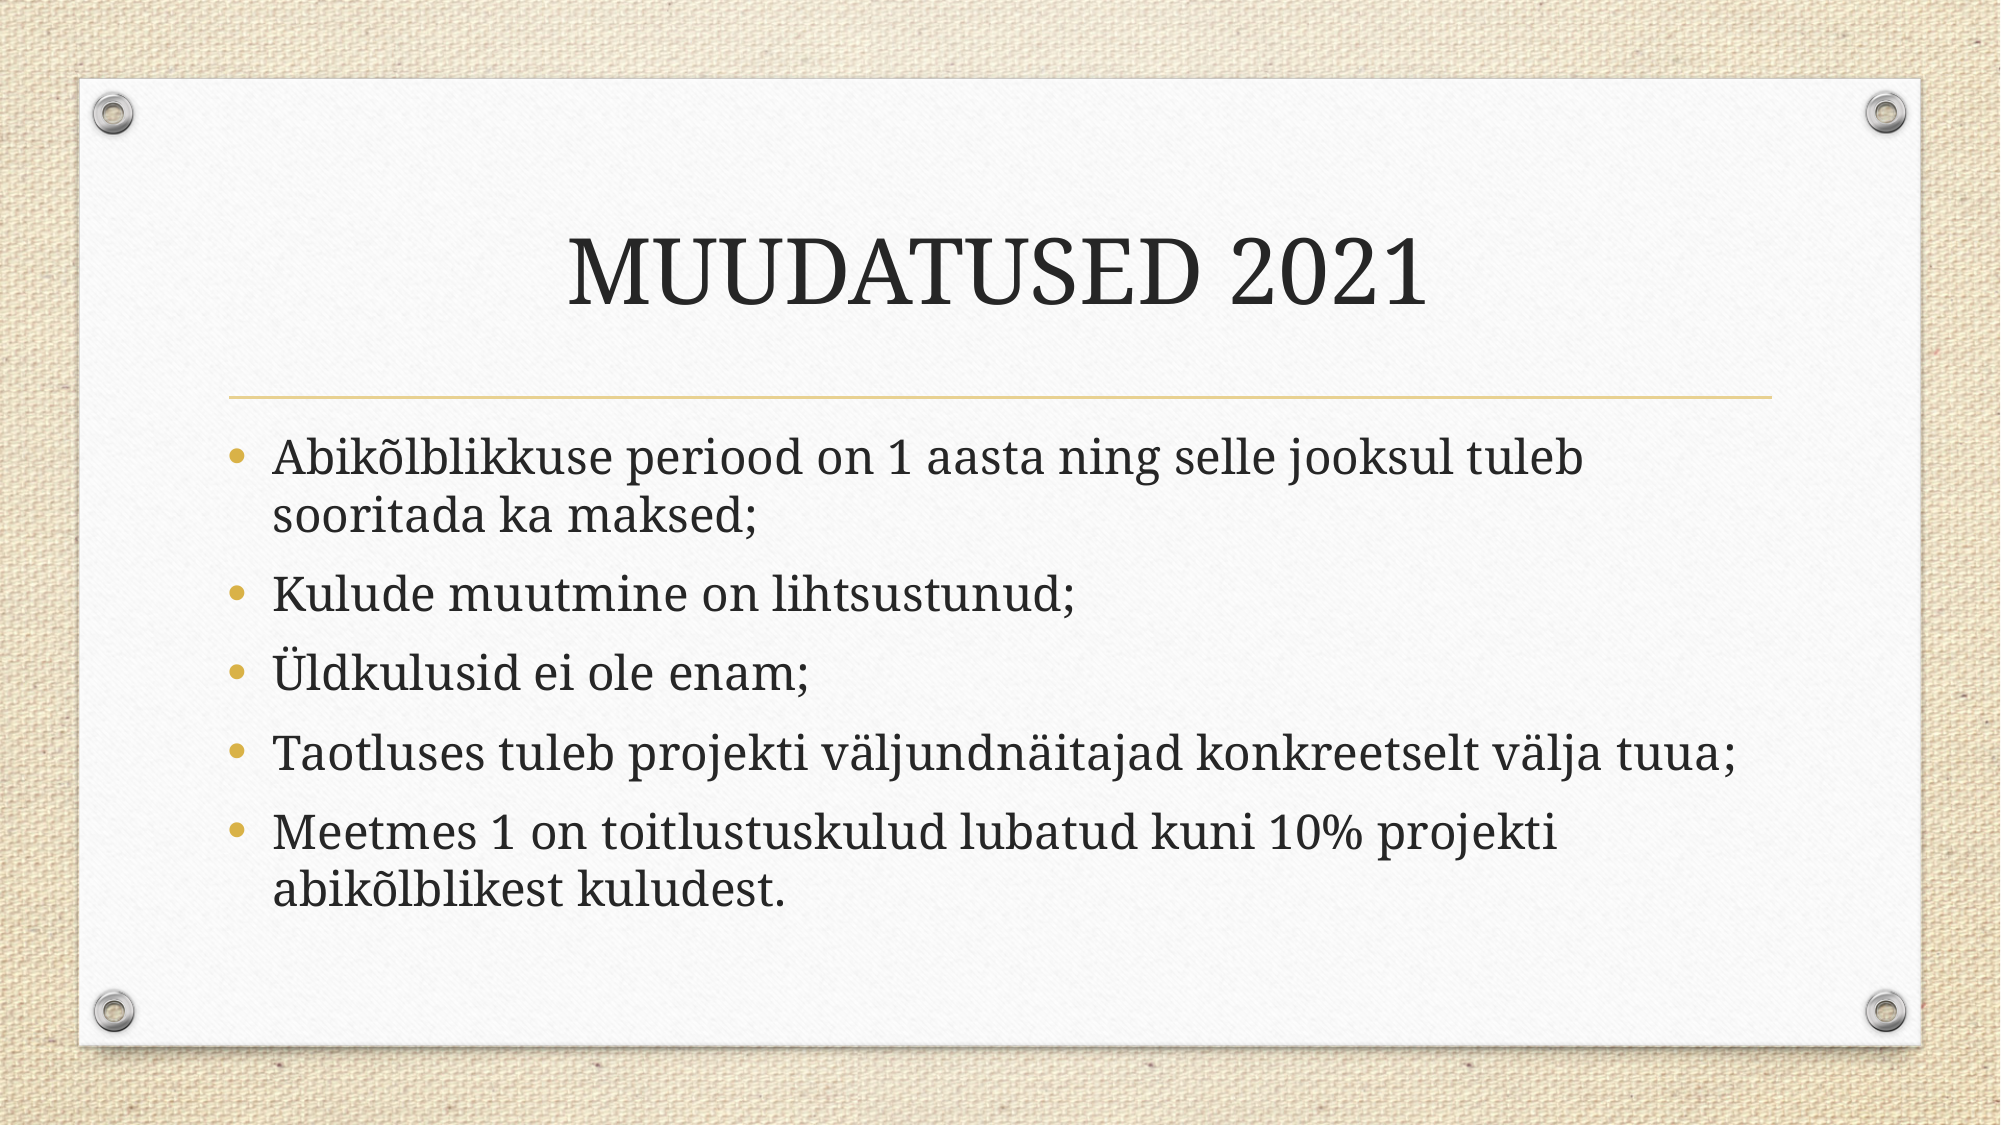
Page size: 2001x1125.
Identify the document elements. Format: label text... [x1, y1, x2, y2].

title MUUDATUSED 2021 [212, 161, 1788, 375]
picture [0, 0, 2001, 1125]
list Abikõlblikkuse periood on 1 aasta ning selle jooksul tuleb sooritada ka maksed; Kulude muutmine on lihtsustunud; Üldkulusid ei ole enam; Taotluses tuleb projekti väljundnäitajad konkreetselt välja tuua; Meetmes 1 on toitlustuskulud lubatud kuni 10% projekti abikõlblikest kuludest. [212, 419, 1788, 964]
